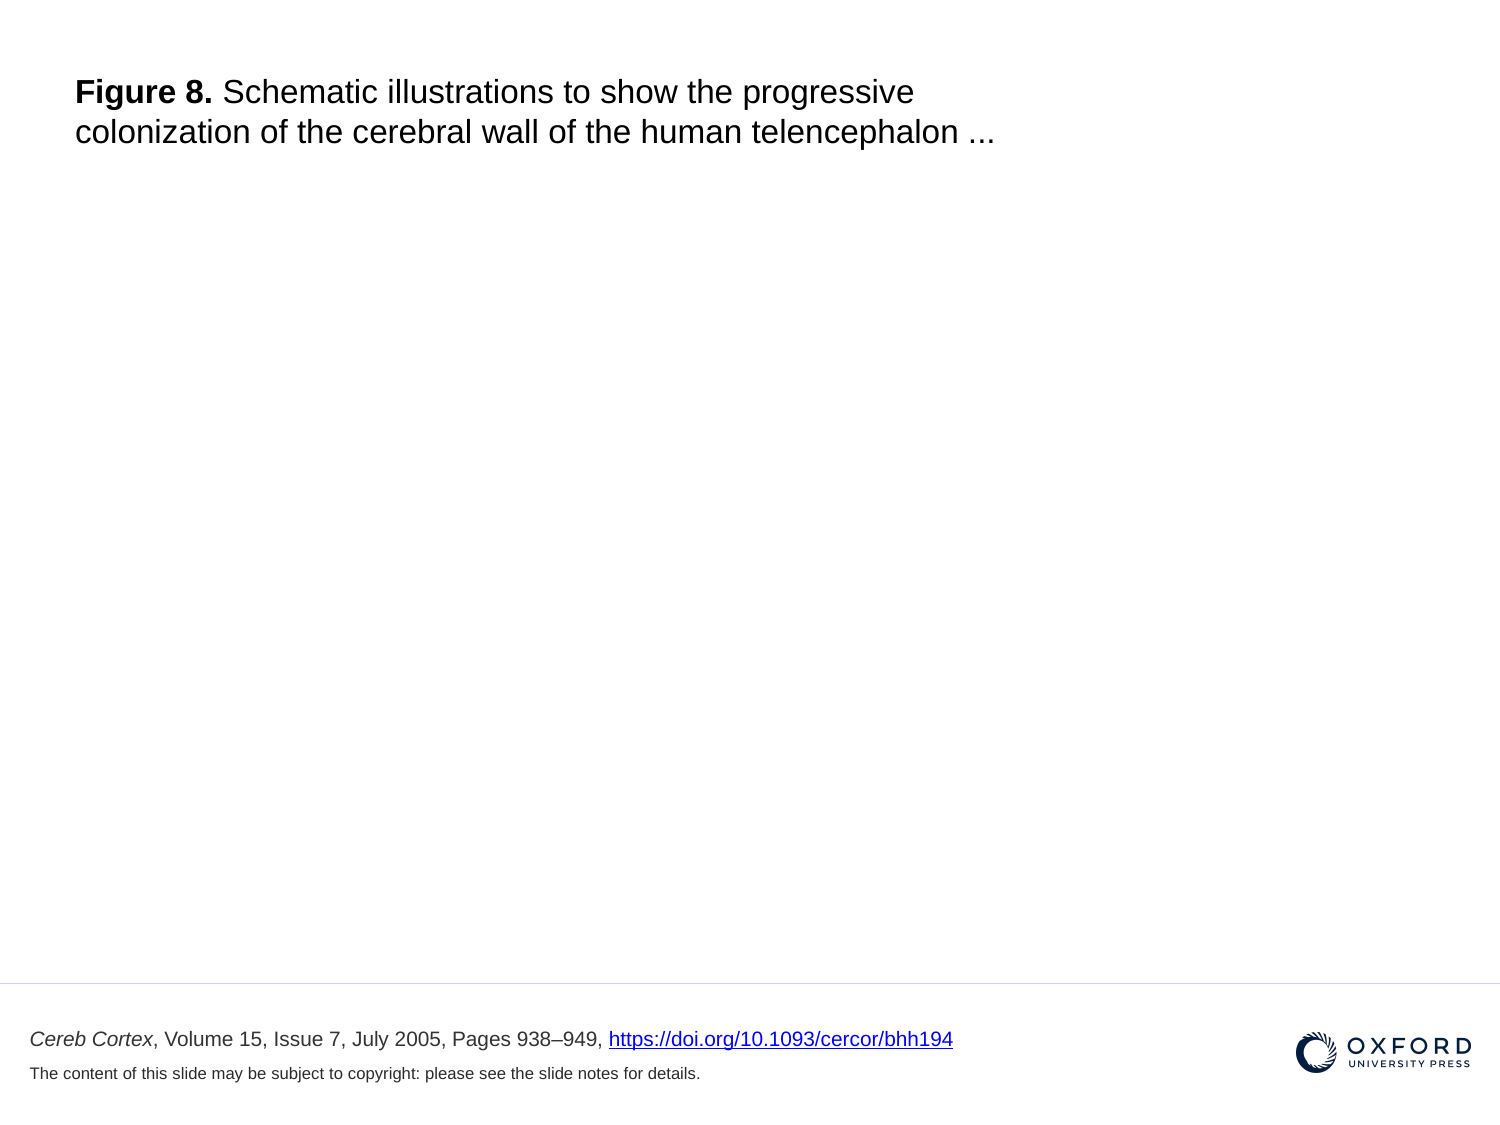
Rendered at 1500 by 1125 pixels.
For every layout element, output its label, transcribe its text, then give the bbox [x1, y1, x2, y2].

picture [1296, 1032, 1471, 1073]
footer Cereb Cortex, Volume 15, Issue 7, July 2005, Pages 938–949, https://doi.org/10.1093/cercor/bhh194 The content of this slide may be subject to copyright: please see the slide notes for details. [0, 983, 1260, 1125]
title Figure 8. Schematic illustrations to show the progressive colonization of the cerebral wall of the human telencephalon ... [75, 69, 1078, 171]
